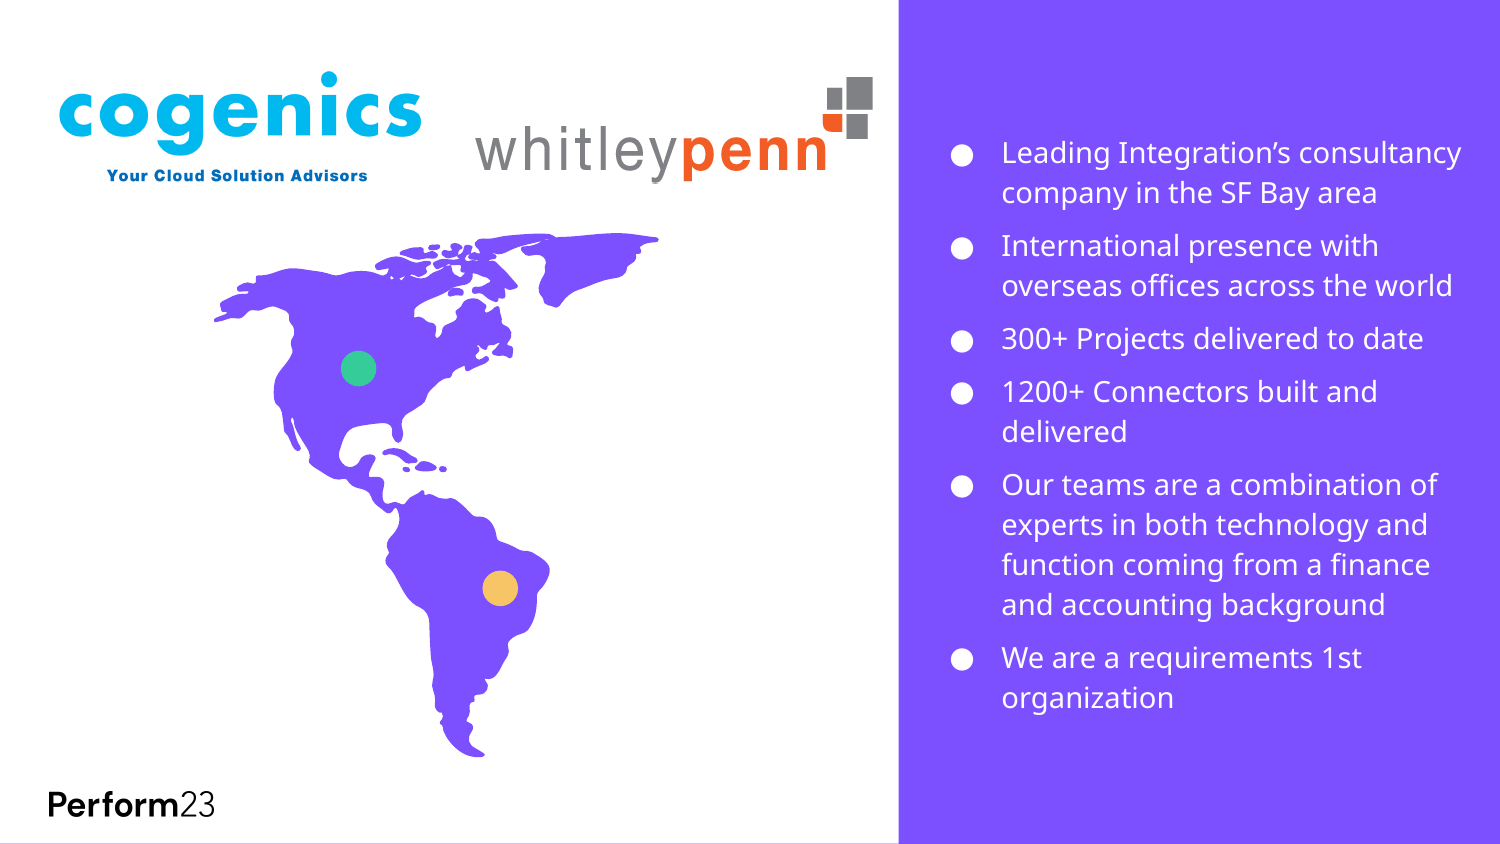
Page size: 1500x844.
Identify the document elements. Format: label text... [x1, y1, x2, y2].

list Leading Integration’s consultancy company in the SF Bay area International presence with overseas offices across the world 300+ Projects delivered to date 1200+ Connectors built and delivered Our teams are a combination of experts in both technology and function coming from a finance and accounting background We are a requirements 1st organization [926, 76, 1473, 767]
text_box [213, 232, 660, 758]
picture [473, 76, 873, 184]
picture [49, 791, 214, 817]
picture [40, 62, 434, 198]
